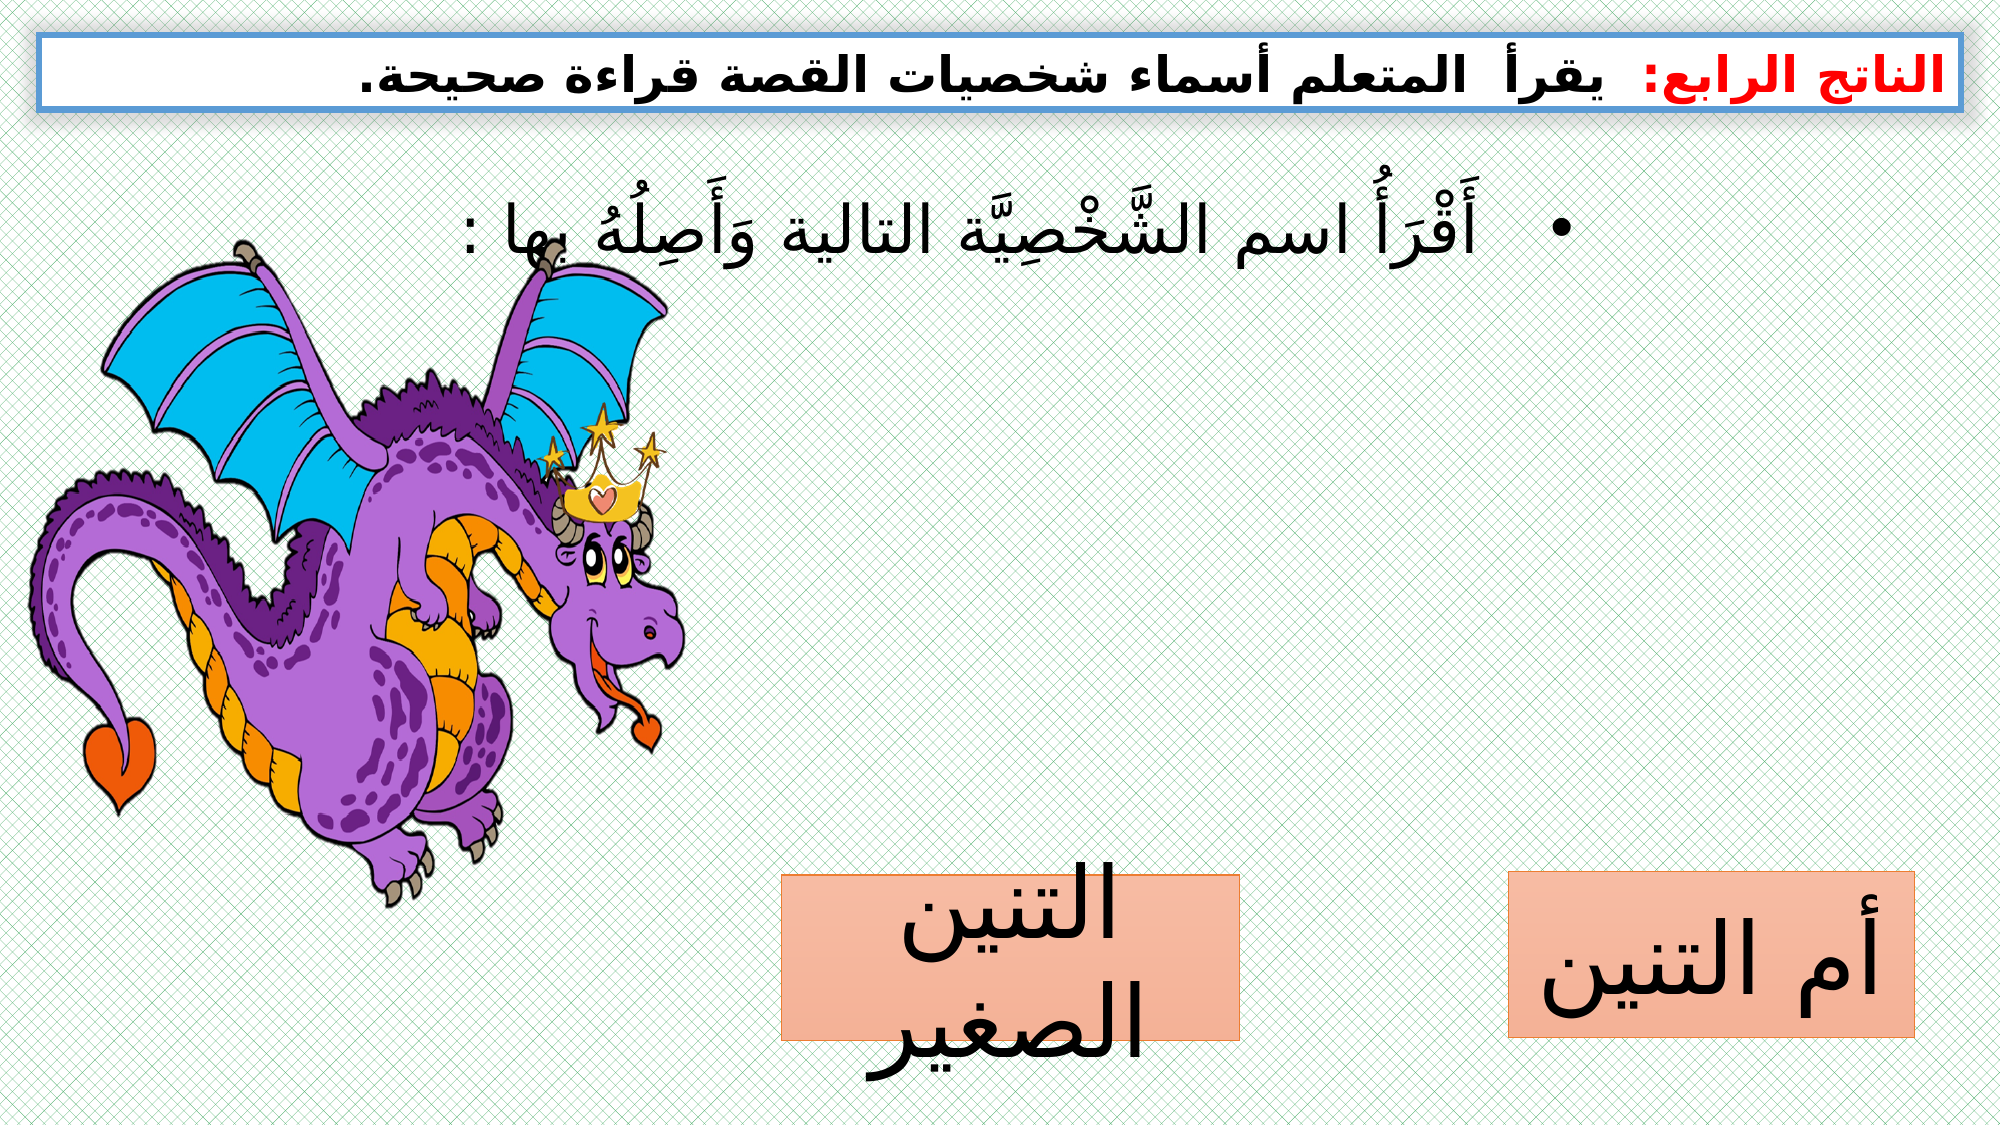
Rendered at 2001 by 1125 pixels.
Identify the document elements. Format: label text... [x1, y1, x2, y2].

picture [18, 226, 758, 921]
text_box [0, 0, 2000, 1125]
text_box أم التنين [1508, 871, 1915, 1038]
text_box الناتج الرابع: يقرأ المتعلم أسماء شخصيات القصة قراءة صحيحة. [38, 34, 1962, 111]
text_box أَقْرَأُ اسم الشَّخْصِيَّة التالية وَأَصِلُهُ بِها : [282, 178, 1588, 274]
text_box التنين الصغير [781, 874, 1240, 1041]
